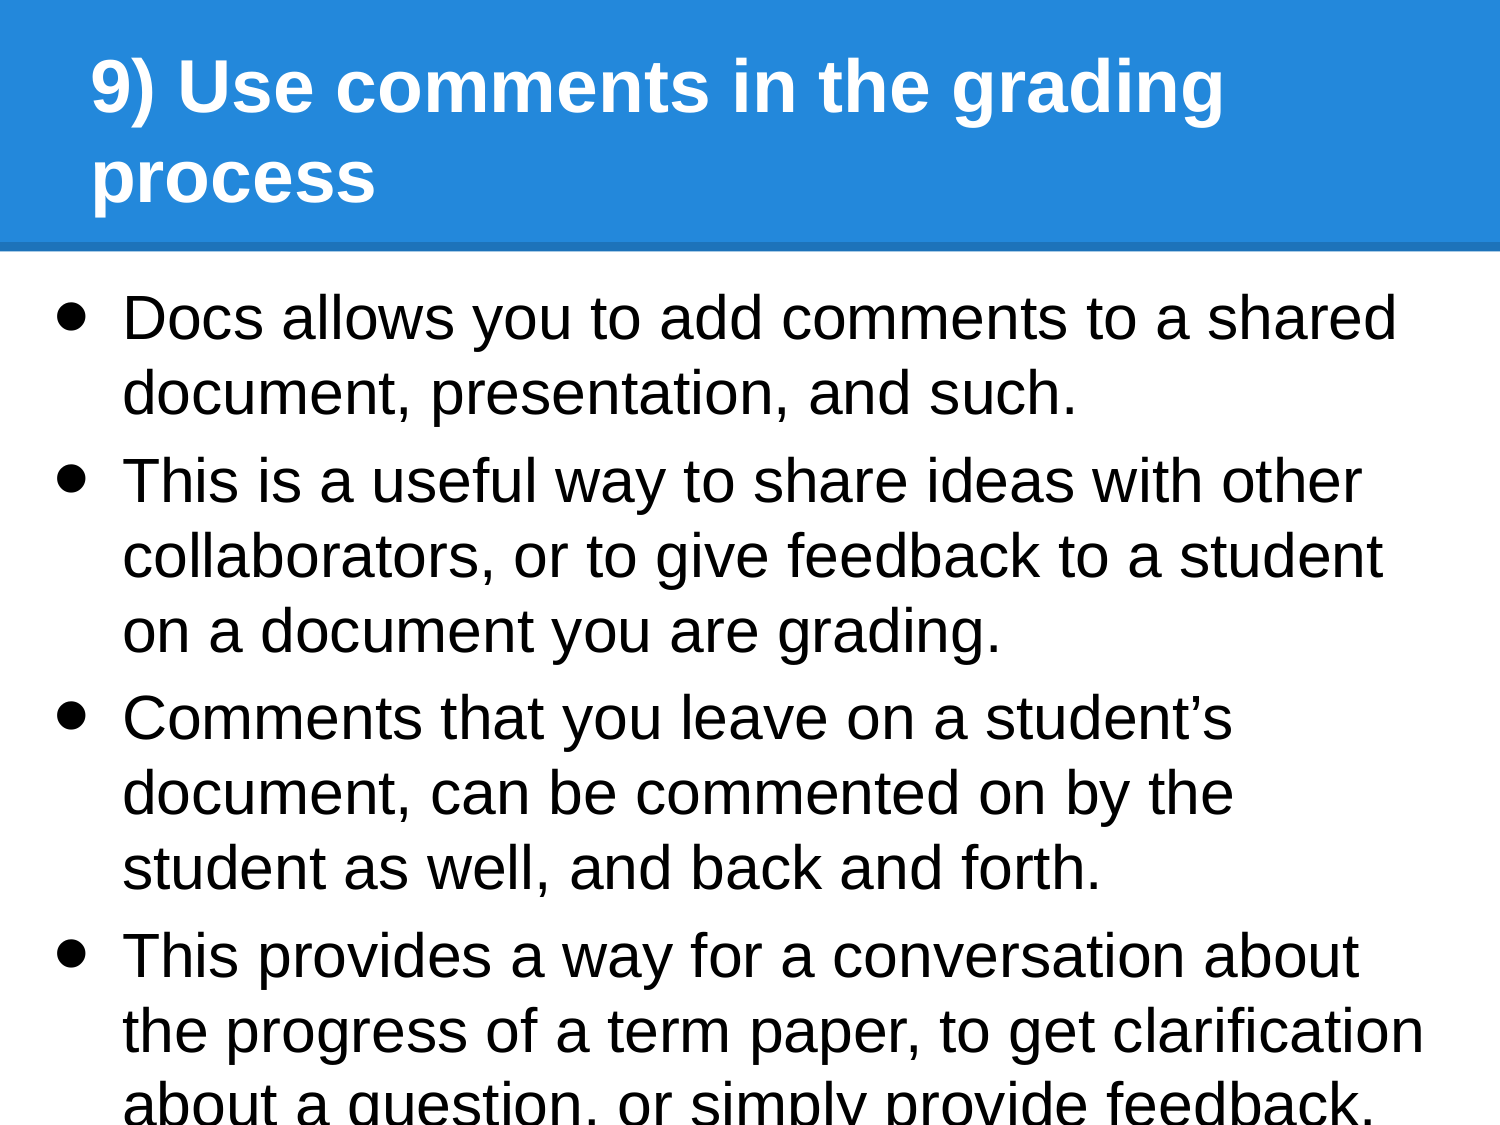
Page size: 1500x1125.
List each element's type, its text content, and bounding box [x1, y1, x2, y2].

list Docs allows you to add comments to a shared document, presentation, and such. This is a useful way to share ideas with other collaborators, or to give feedback to a student on a document you are grading. Comments that you leave on a student’s document, can be commented on by the student as well, and back and forth. This provides a way for a conversation about the progress of a term paper, to get clarification about a question, or simply provide feedback. [32, 262, 1465, 1078]
title 9) Use comments in the grading process [75, 45, 1425, 233]
